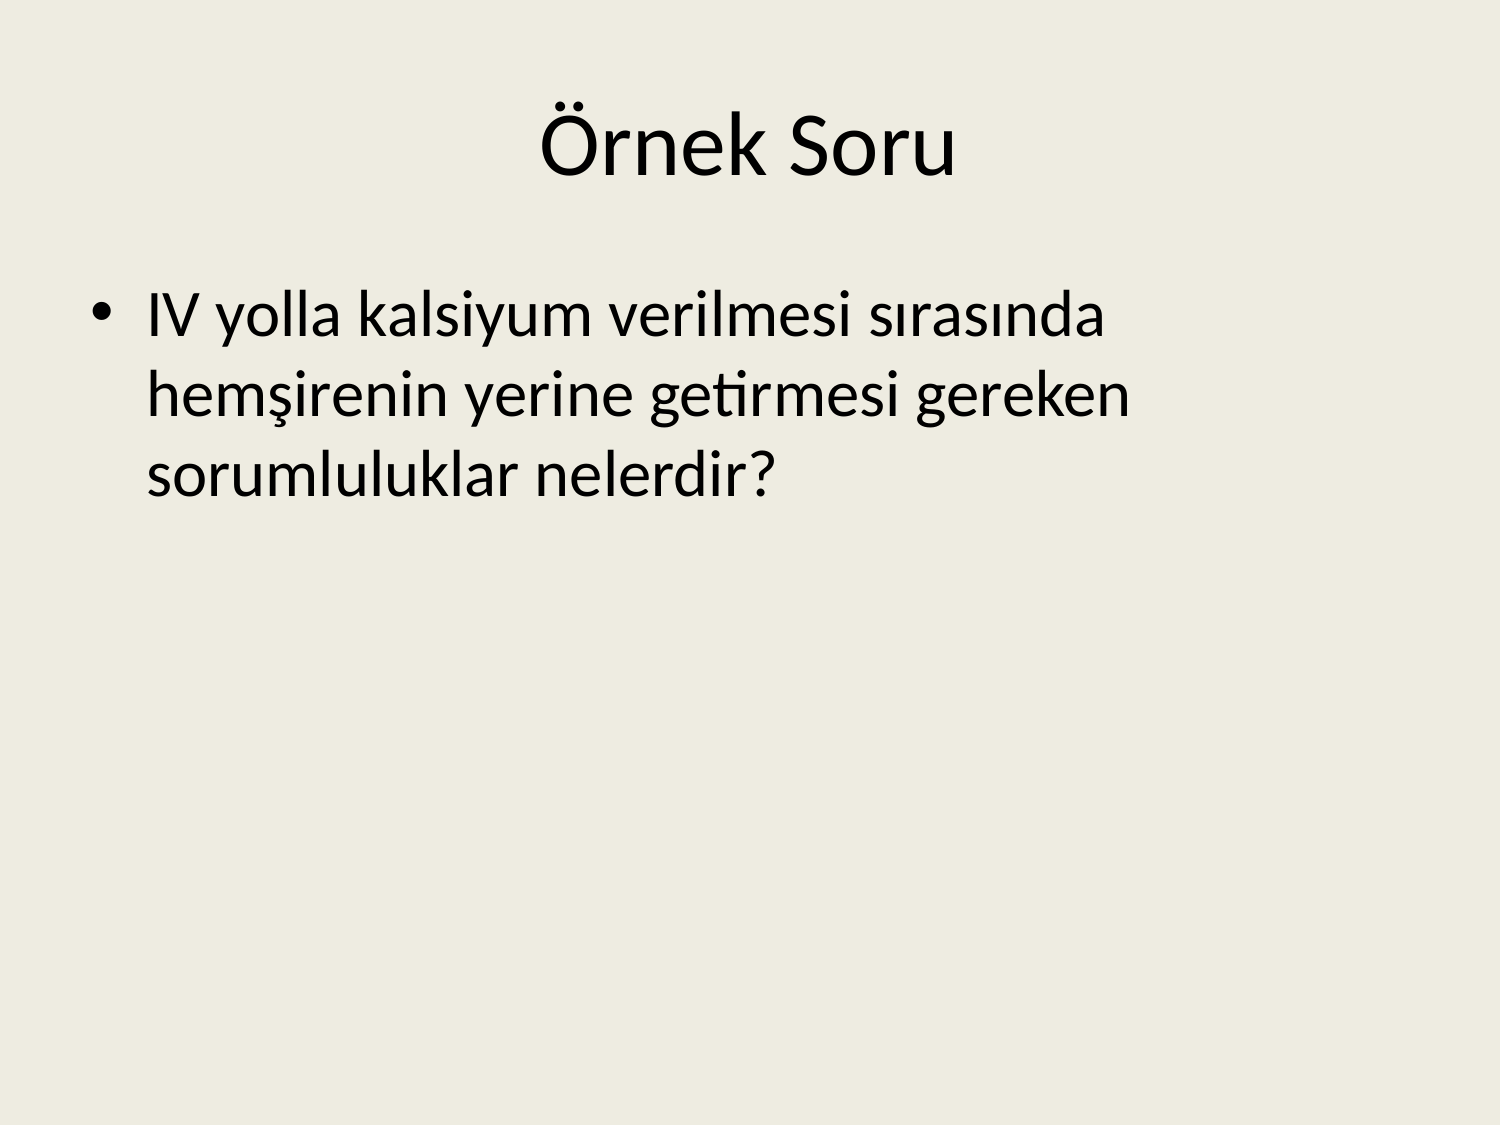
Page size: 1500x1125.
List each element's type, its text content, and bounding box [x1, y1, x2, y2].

list IV yolla kalsiyum verilmesi sırasında hemşirenin yerine getirmesi gereken sorumluluklar nelerdir? [74, 262, 1426, 1006]
title Örnek Soru [74, 44, 1426, 233]
